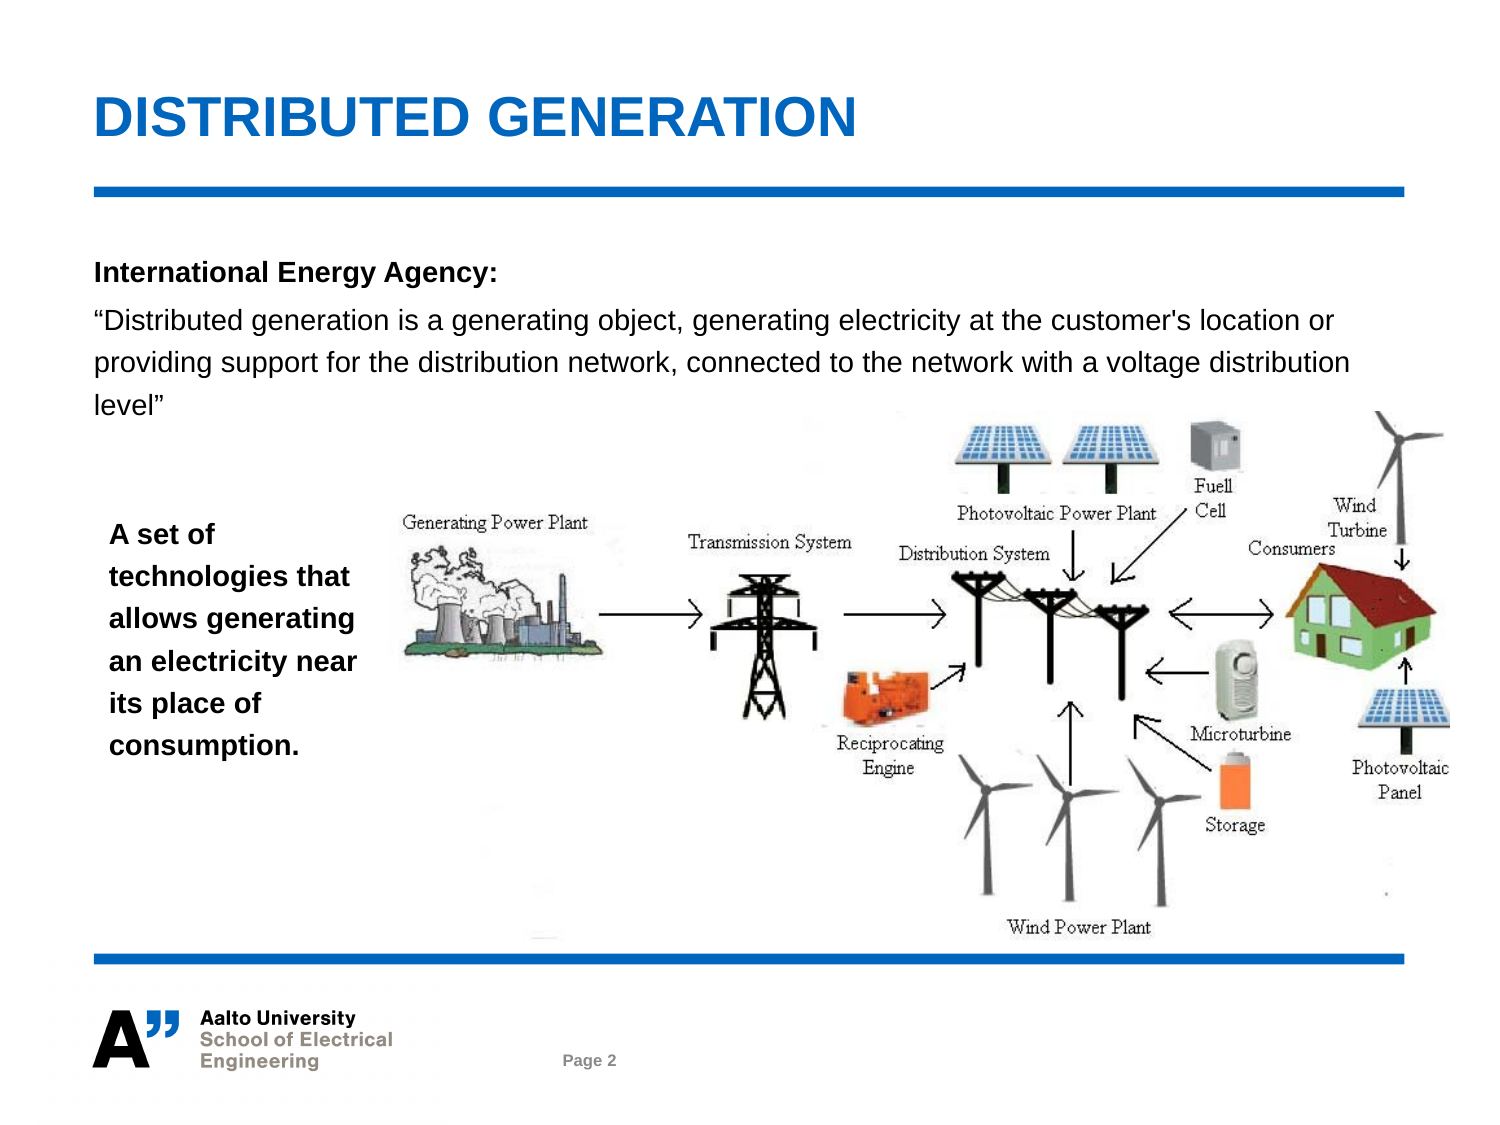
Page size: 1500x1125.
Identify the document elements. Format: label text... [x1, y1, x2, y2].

list International Energy Agency: “Distributed generation is a generating object, generating electricity at the customer's location or providing support for the distribution network, connected to the network with a voltage distribution level” [93, 245, 1405, 492]
title DISTRIBUTED GENERATION [93, 80, 1369, 228]
slide_number Page 2 [562, 1050, 816, 1071]
picture [35, 953, 449, 1125]
picture [388, 411, 1451, 952]
text_box A set of technologies that allows generating an electricity near its place of consumption. [93, 492, 383, 825]
